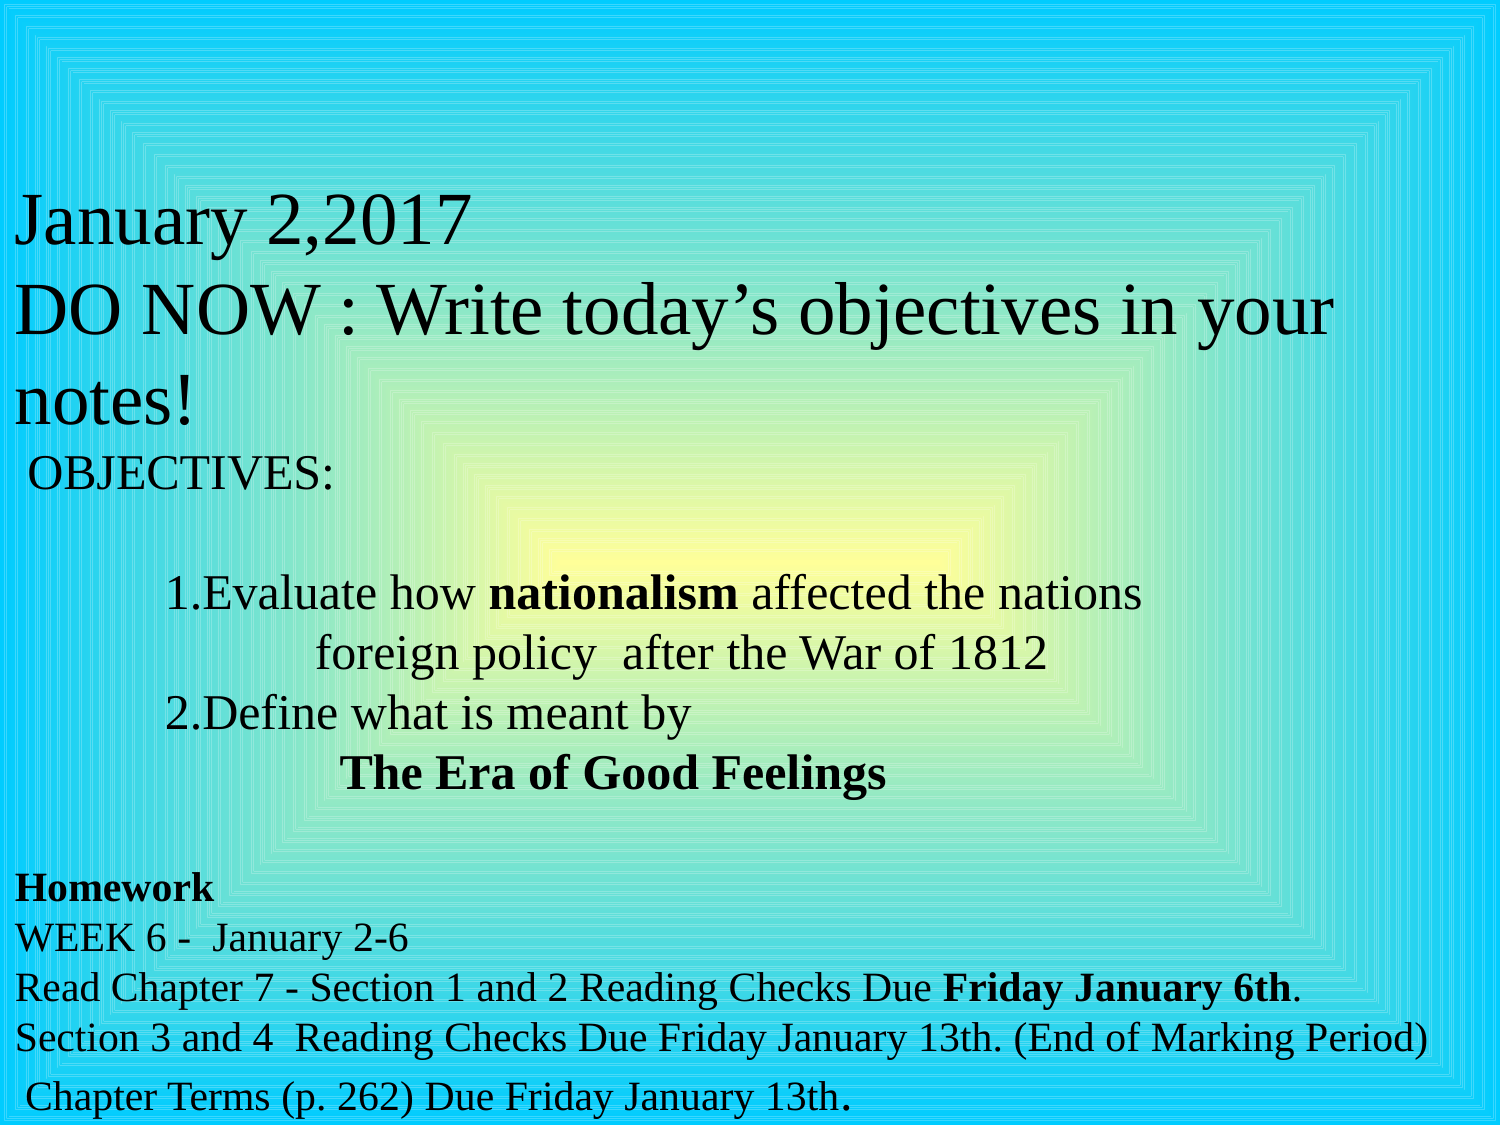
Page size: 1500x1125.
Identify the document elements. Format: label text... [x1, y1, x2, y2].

text_box January 2,2017 DO NOW : Write today’s objectives in your notes! OBJECTIVES: 1.Evaluate how nationalism affected the nations foreign policy after the War of 1812 2.Define what is meant by The Era of Good Feelings Homework WEEK 6 - January 2-6 Read Chapter 7 - Section 1 and 2 Reading Checks Due Friday January 6th. Section 3 and 4 Reading Checks Due Friday January 13th. (End of Marking Period) Chapter Terms (p. 262) Due Friday January 13th. [0, 162, 1500, 1125]
